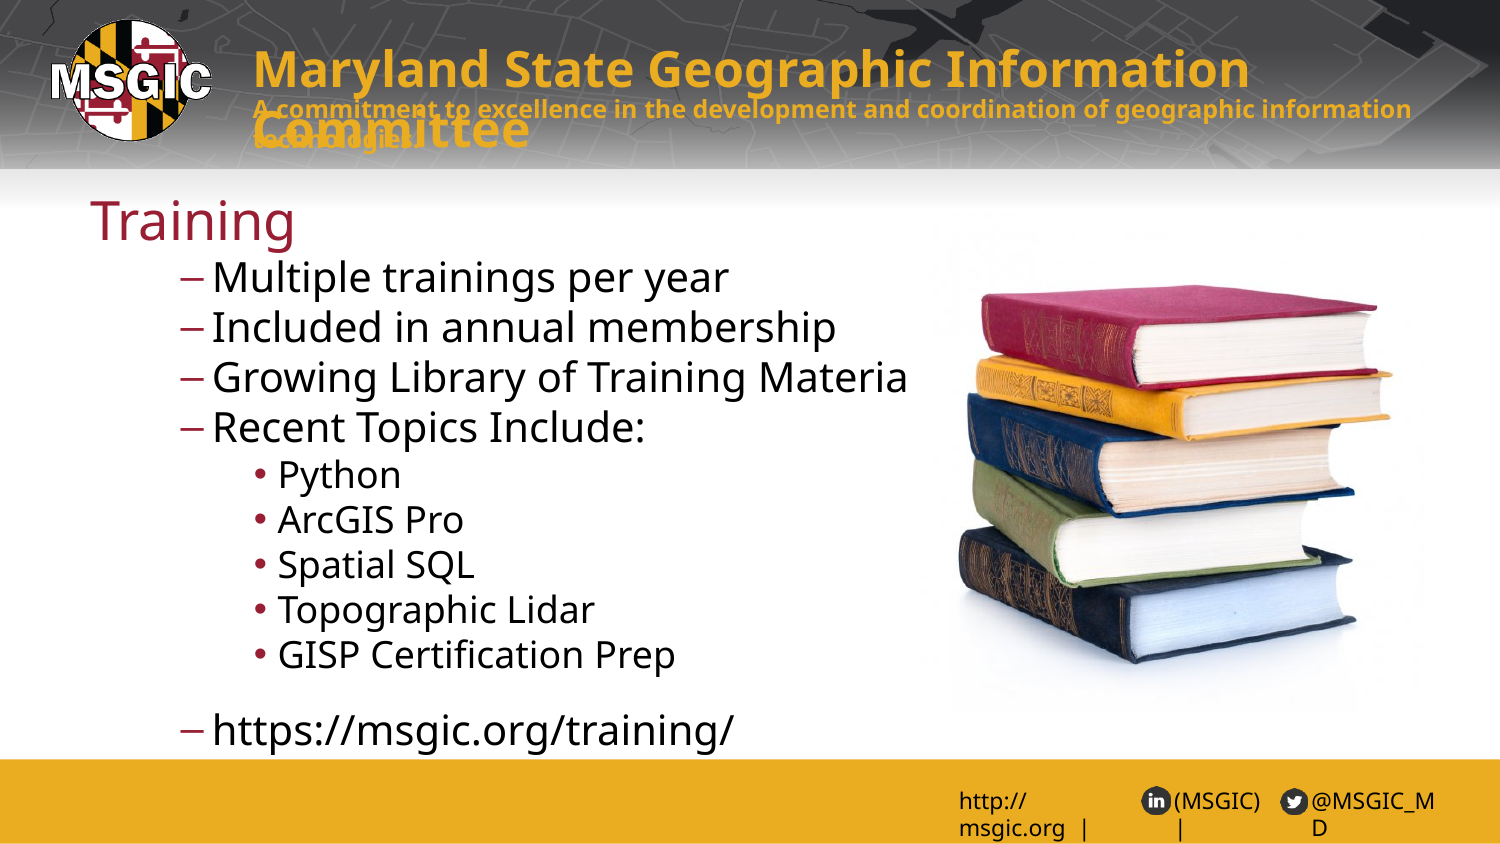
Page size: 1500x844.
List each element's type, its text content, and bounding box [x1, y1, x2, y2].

picture [615, 65, 625, 69]
picture [693, 65, 703, 69]
picture [0, 0, 1500, 144]
picture [1280, 788, 1308, 815]
picture [912, 211, 1426, 714]
picture [1141, 786, 1171, 815]
list Training Multiple trainings per year Included in annual membership Growing Library of Training Materials Recent Topics Include: Python ArcGIS Pro Spatial SQL Topographic Lidar GISP Certification Prep https://msgic.org/training/ [75, 171, 1425, 754]
